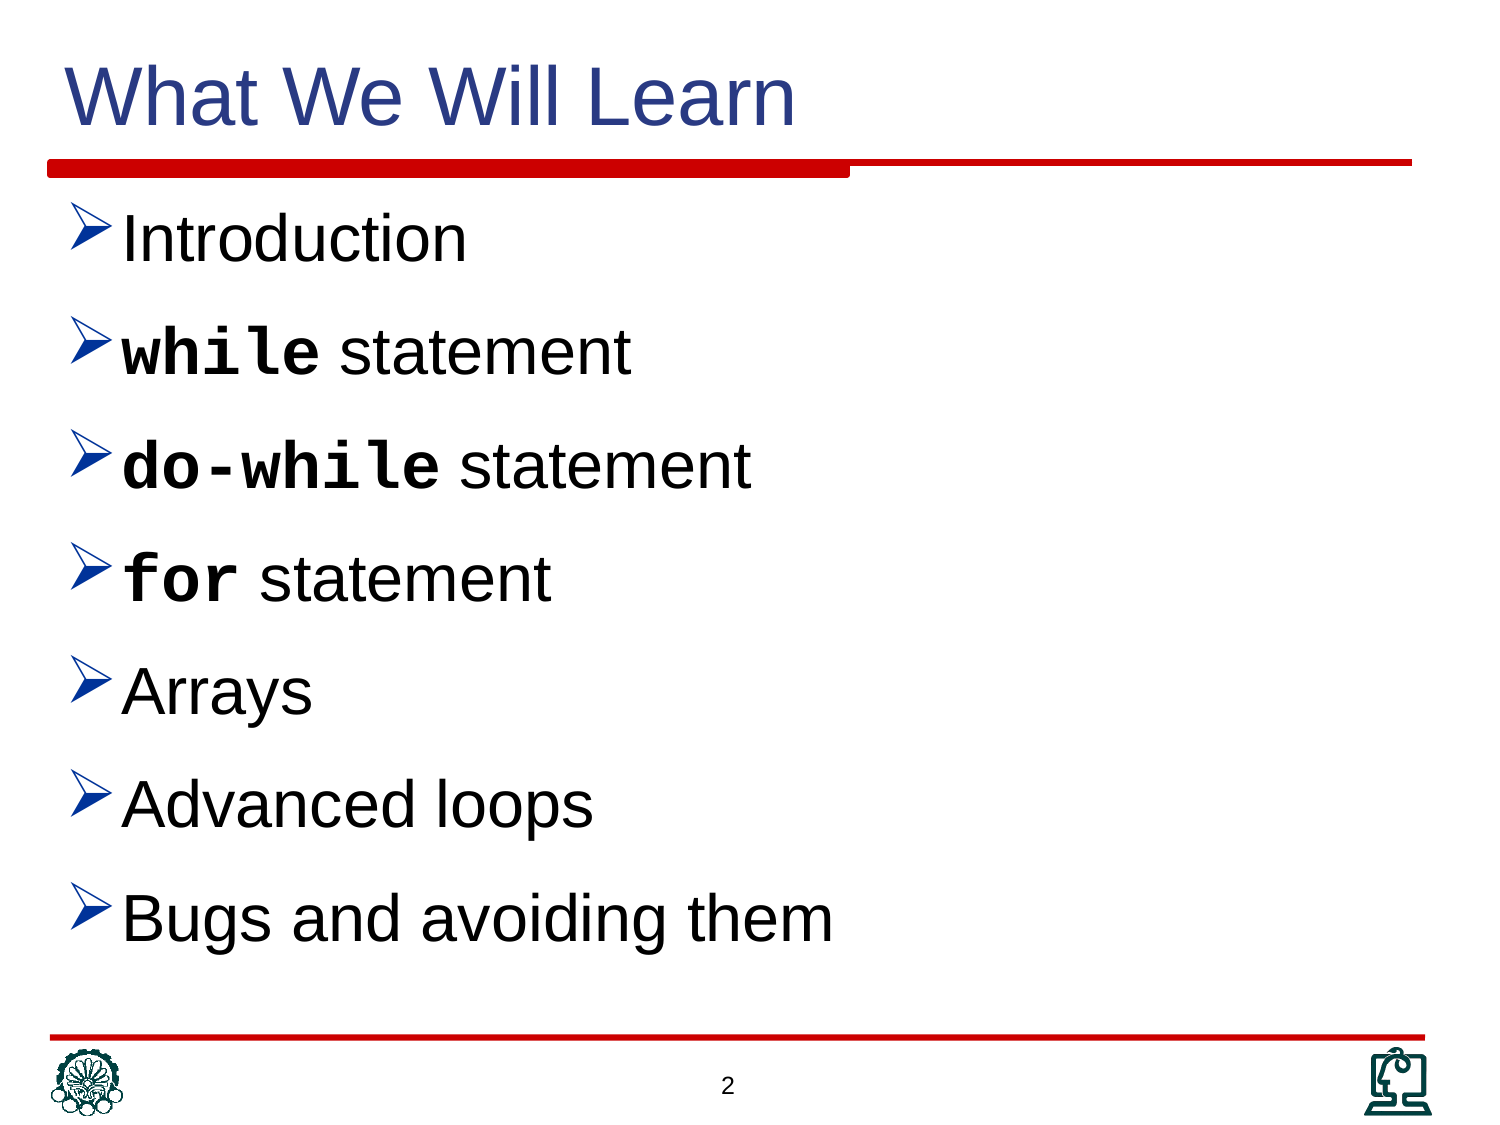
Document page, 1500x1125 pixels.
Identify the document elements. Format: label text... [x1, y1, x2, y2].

text_box 2 [650, 1062, 750, 1103]
text_box What We Will Learn [50, 24, 1350, 150]
text_box Introduction while statement do-while statement for statement Arrays Advanced loops Bugs and avoiding them [50, 187, 1425, 1038]
picture [1362, 1045, 1438, 1119]
picture [50, 1047, 125, 1118]
